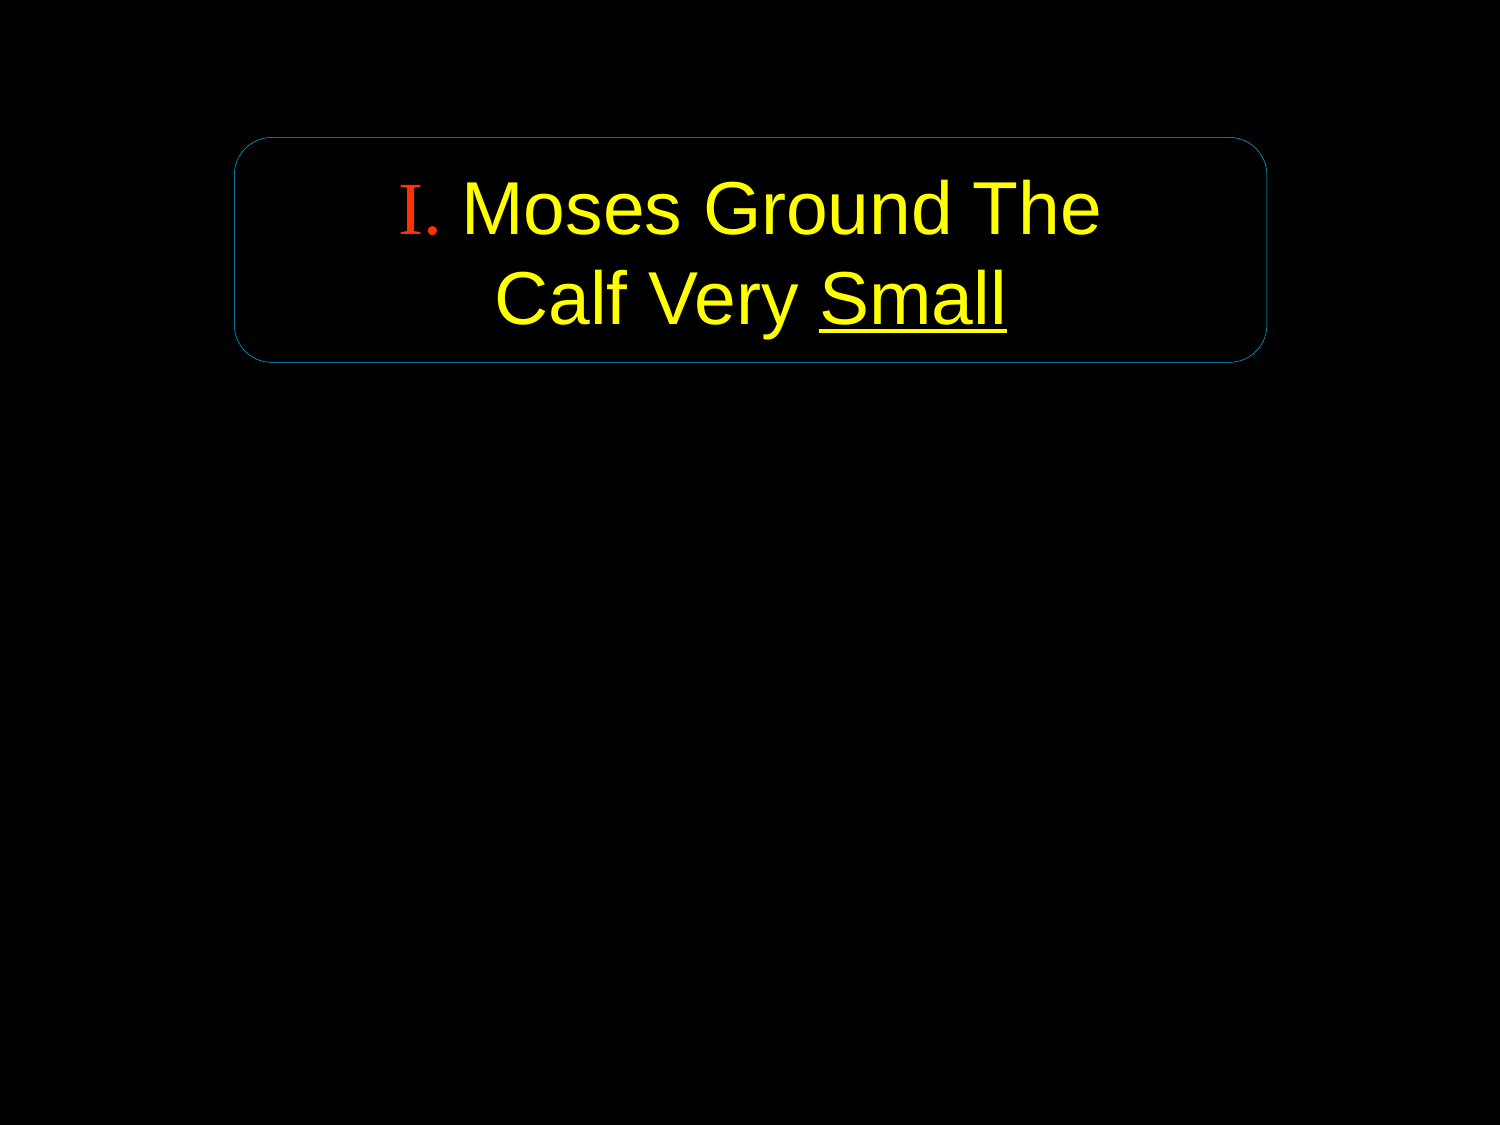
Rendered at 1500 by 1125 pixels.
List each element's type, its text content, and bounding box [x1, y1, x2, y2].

text_box I. Moses Ground The Calf Very Small [234, 137, 1267, 363]
